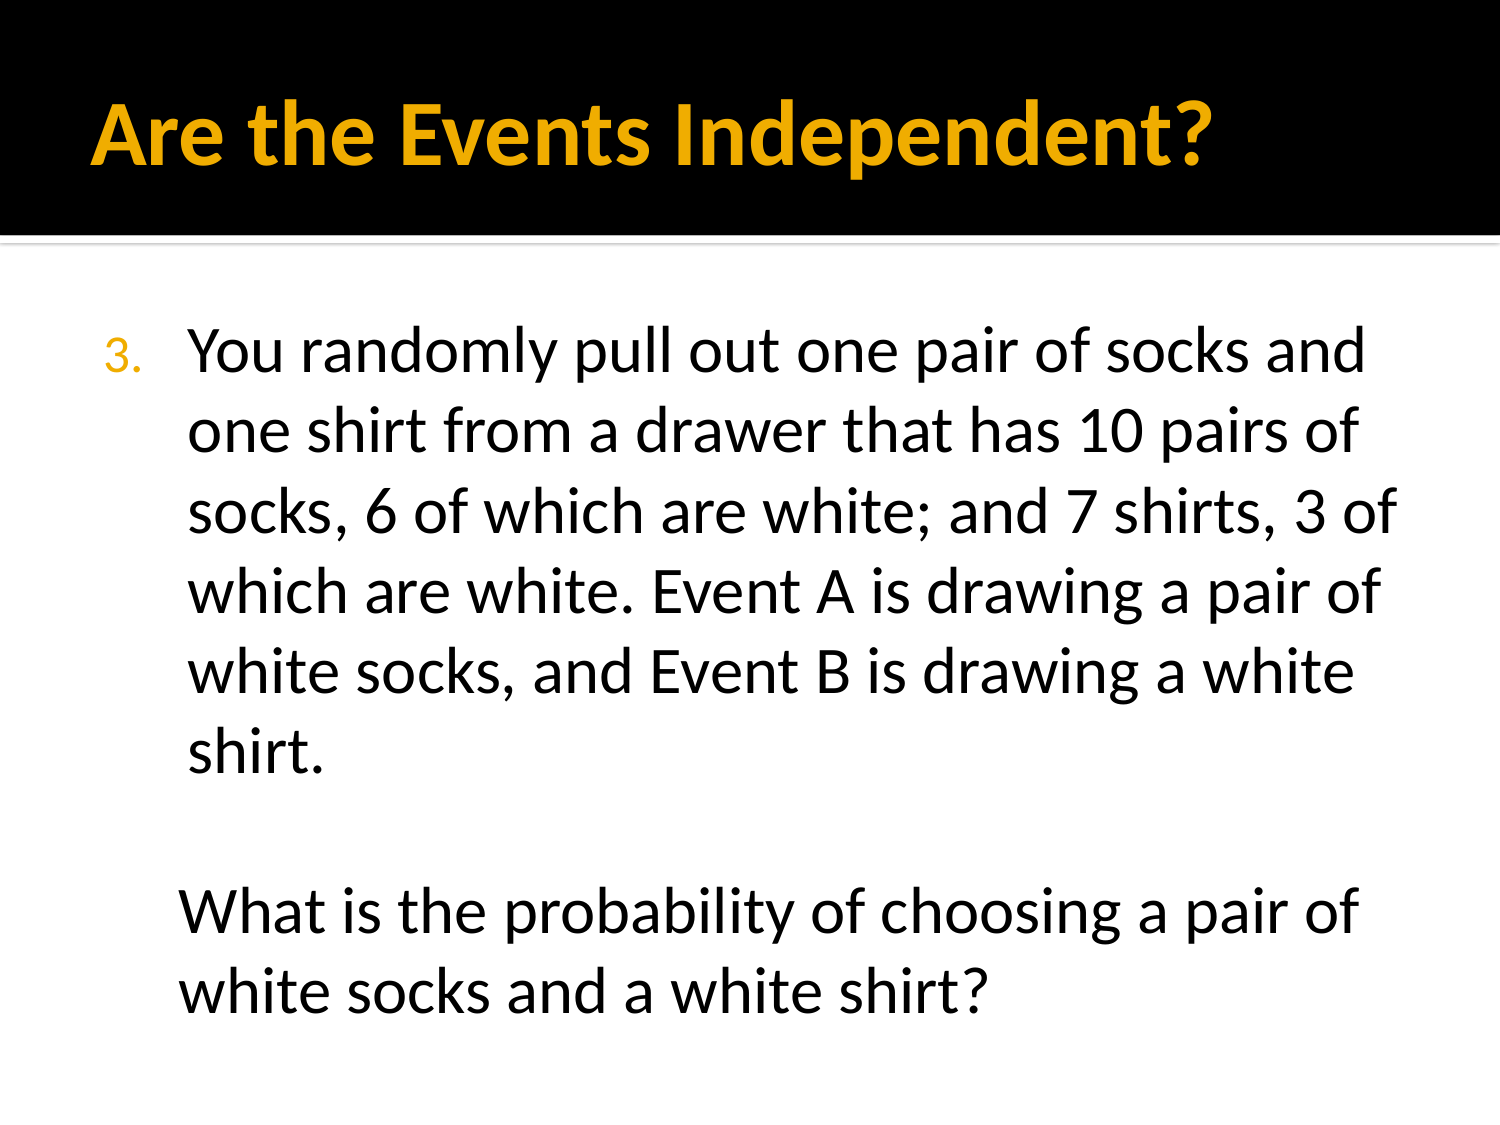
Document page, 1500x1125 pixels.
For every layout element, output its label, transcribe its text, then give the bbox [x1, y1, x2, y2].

title Are the Events Independent? [75, 25, 1425, 231]
list You randomly pull out one pair of socks and one shirt from a drawer that has 10 pairs of socks, 6 of which are white; and 7 shirts, 3 of which are white. Event A is drawing a pair of white socks, and Event B is drawing a white shirt. What is the probability of choosing a pair of white socks and a white shirt? [75, 291, 1425, 1113]
